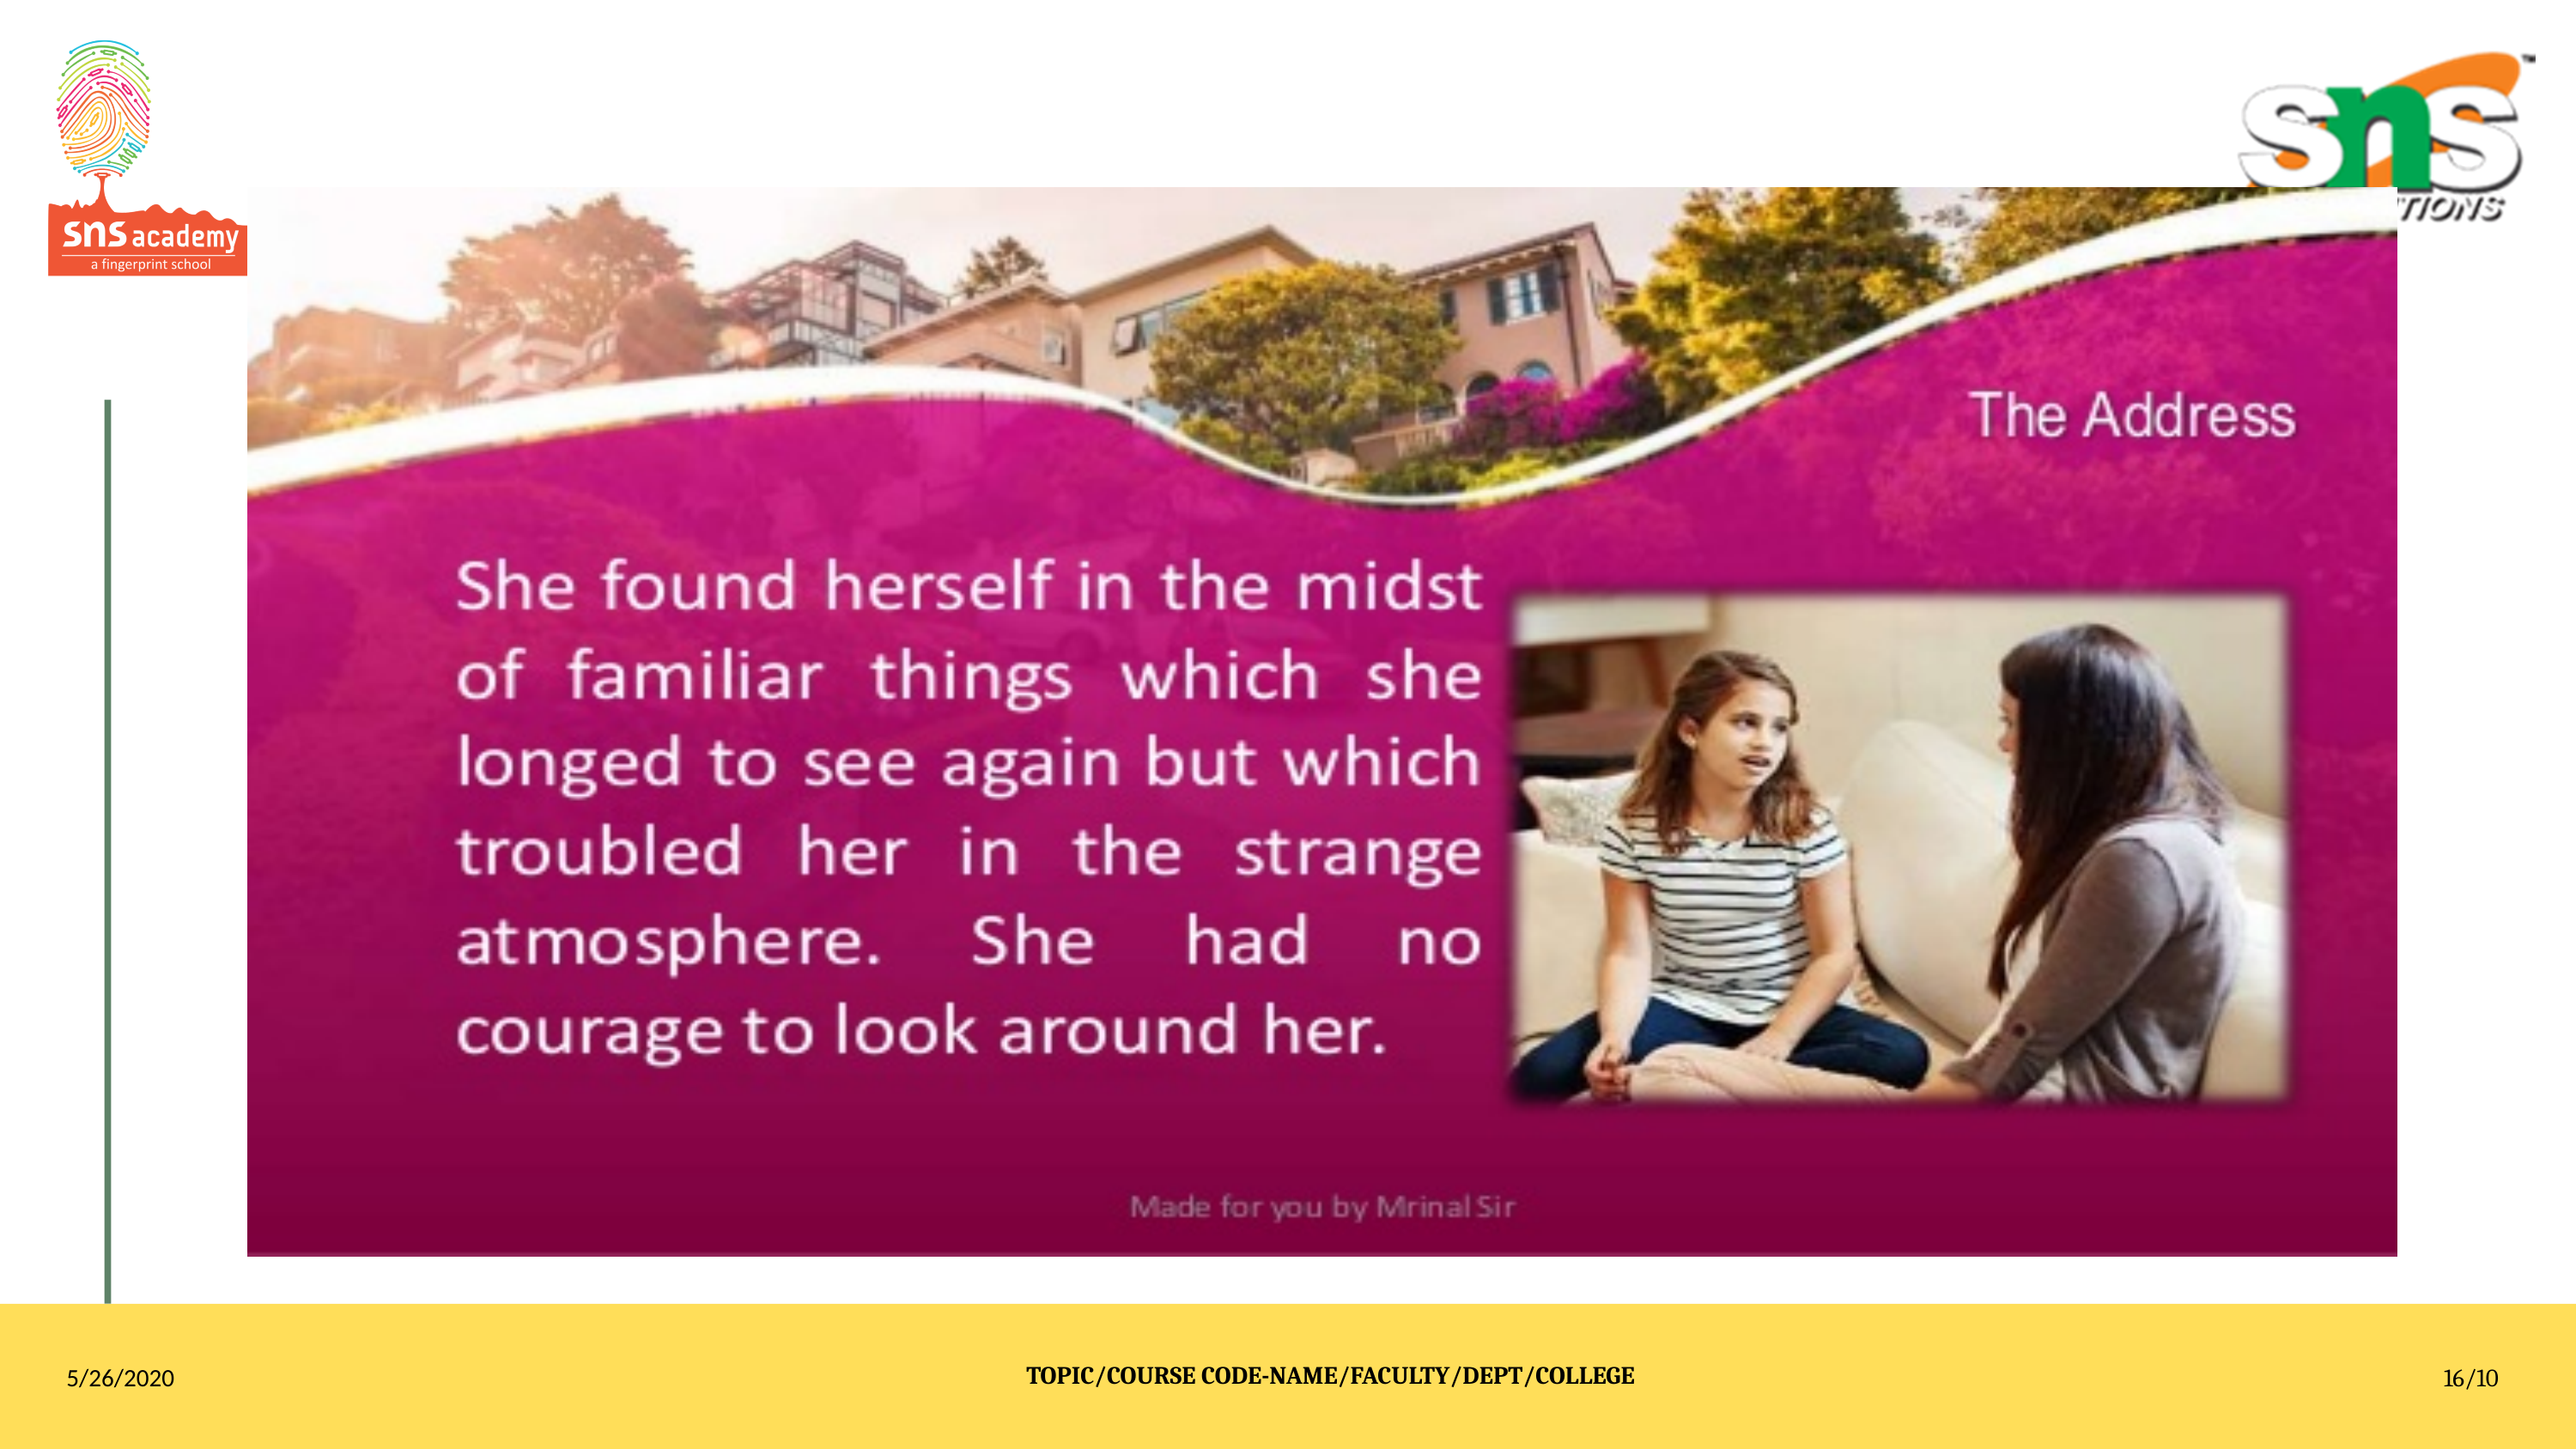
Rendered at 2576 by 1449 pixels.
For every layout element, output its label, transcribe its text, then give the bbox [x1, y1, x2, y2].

footer TOPIC/COURSE CODE-NAME/FACULTY/DEPT/COLLEGE [890, 1346, 1771, 1403]
text_box [0, 1303, 2576, 1449]
picture [38, 33, 2536, 1258]
text_box [104, 399, 112, 1304]
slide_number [53, 1350, 355, 1403]
slide_number 16/10 [2210, 1350, 2512, 1403]
